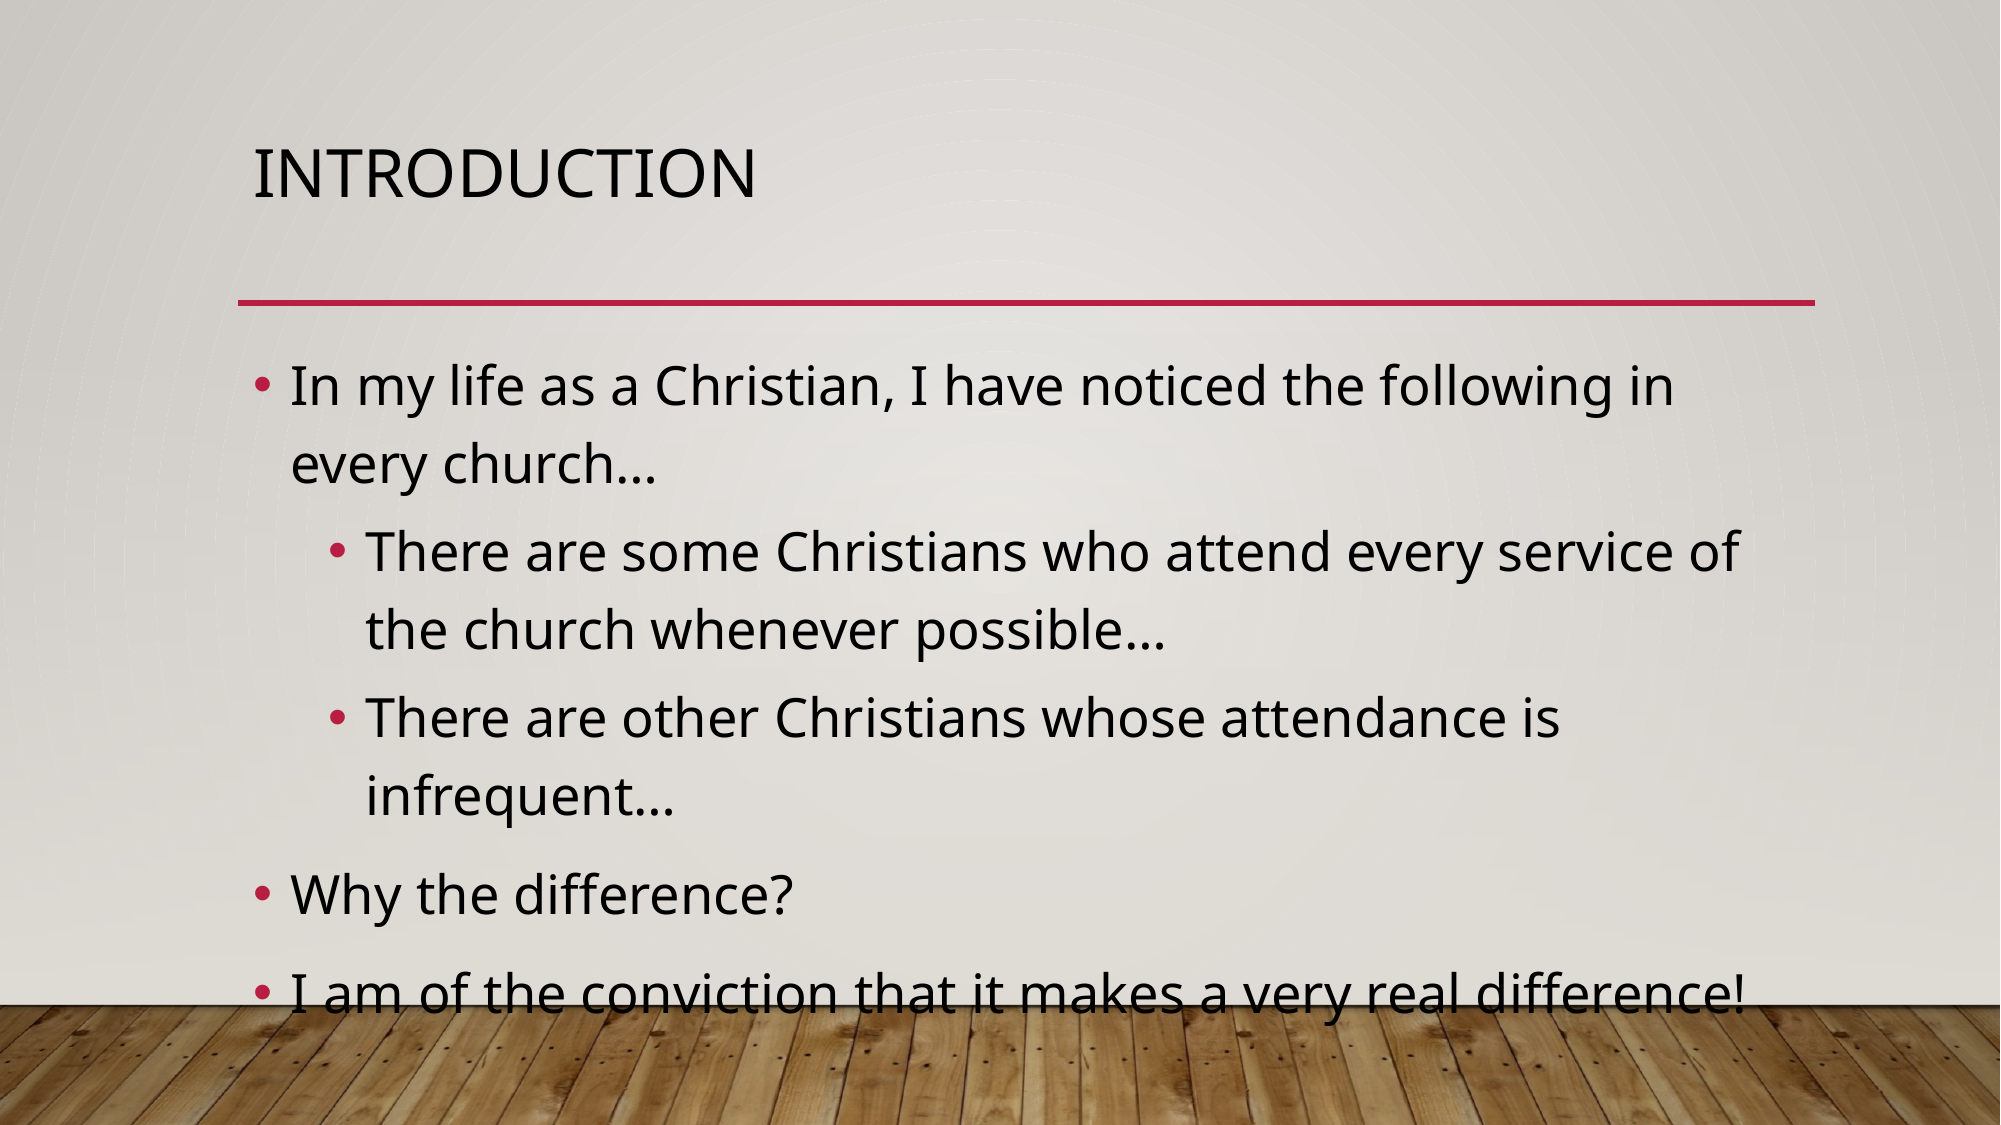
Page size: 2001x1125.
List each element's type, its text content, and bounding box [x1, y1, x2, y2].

list In my life as a Christian, I have noticed the following in every church… There are some Christians who attend every service of the church whenever possible… There are other Christians whose attendance is infrequent… Why the difference? I am of the conviction that it makes a very real difference! [238, 330, 1814, 897]
title Introduction [238, 131, 1814, 305]
picture [0, 1005, 2000, 1125]
